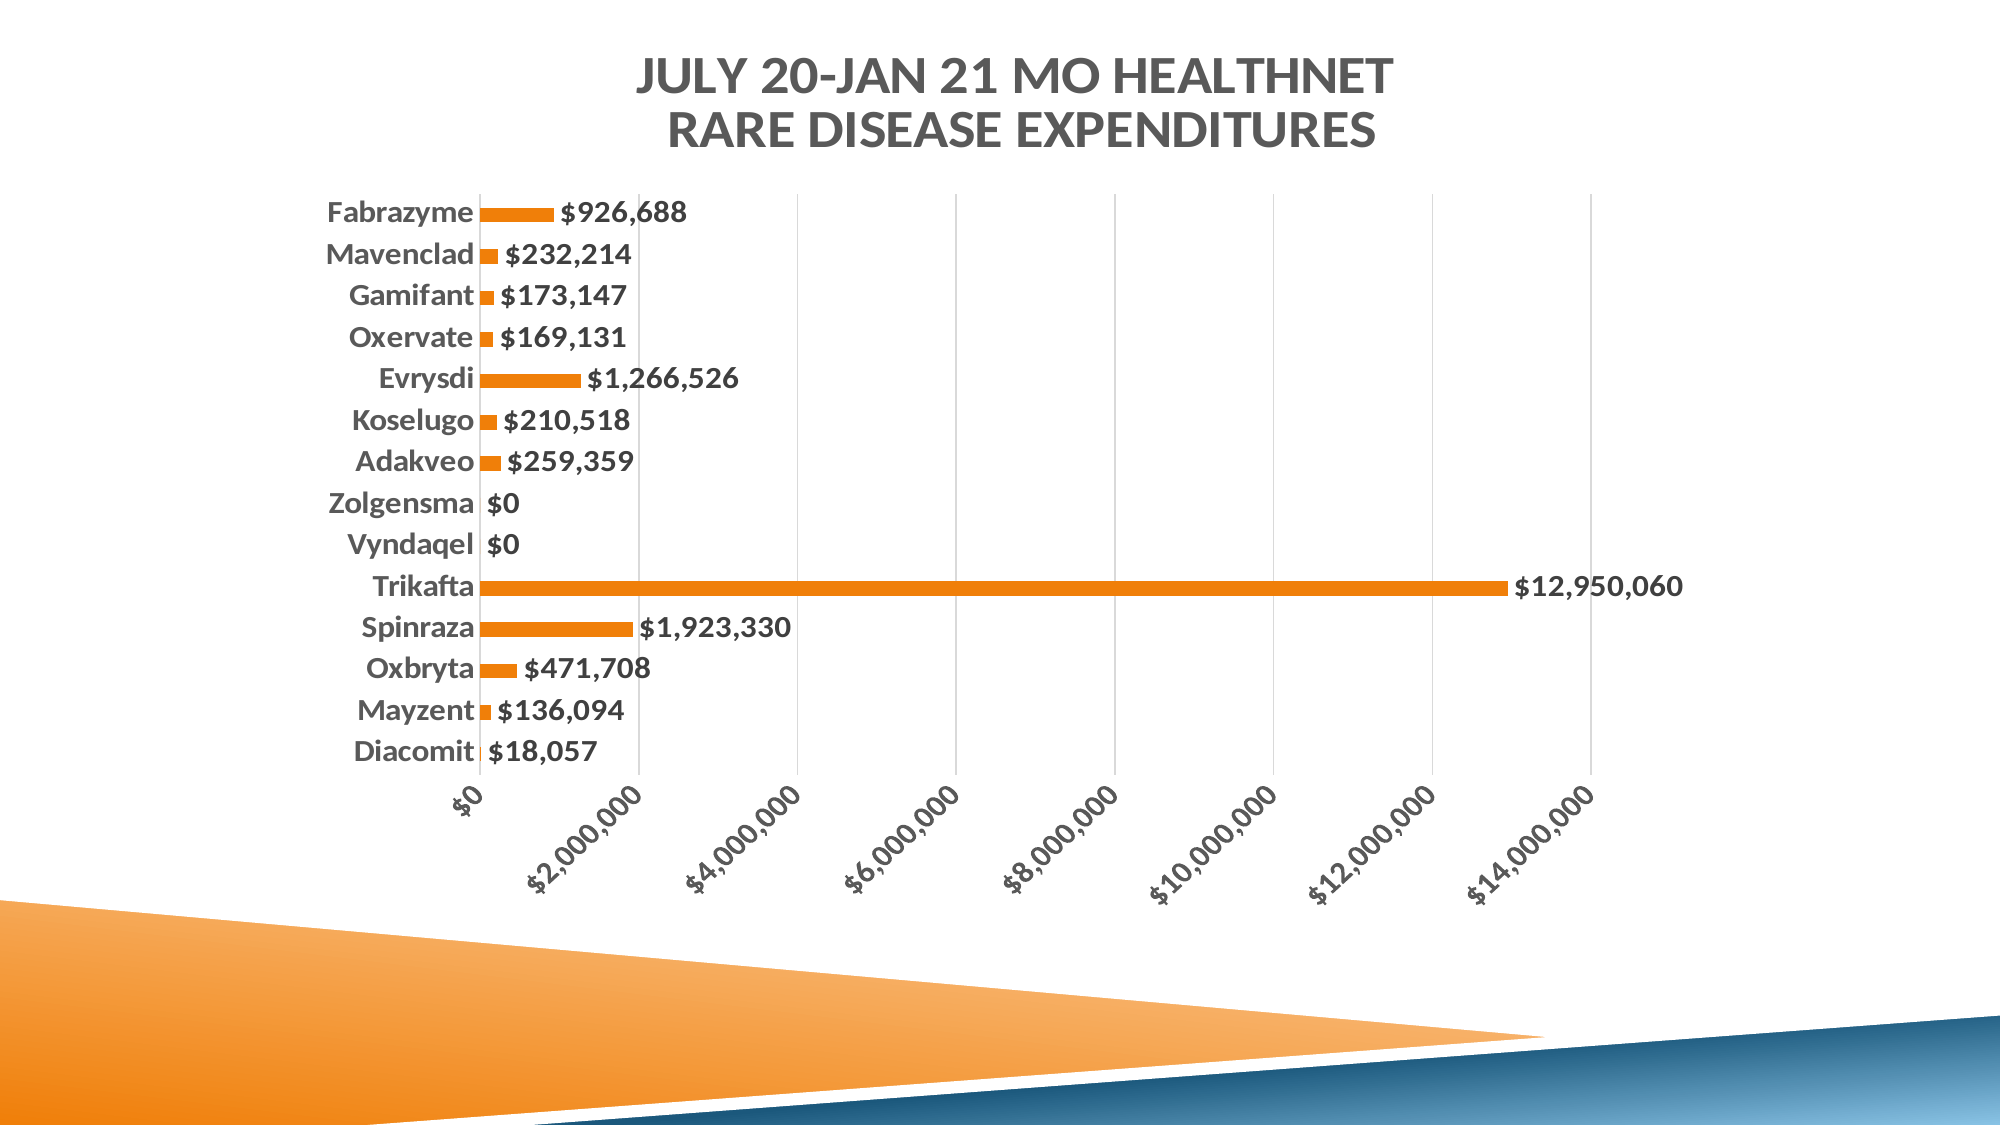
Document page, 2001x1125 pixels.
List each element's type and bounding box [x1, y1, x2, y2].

chart [274, 37, 1751, 913]
